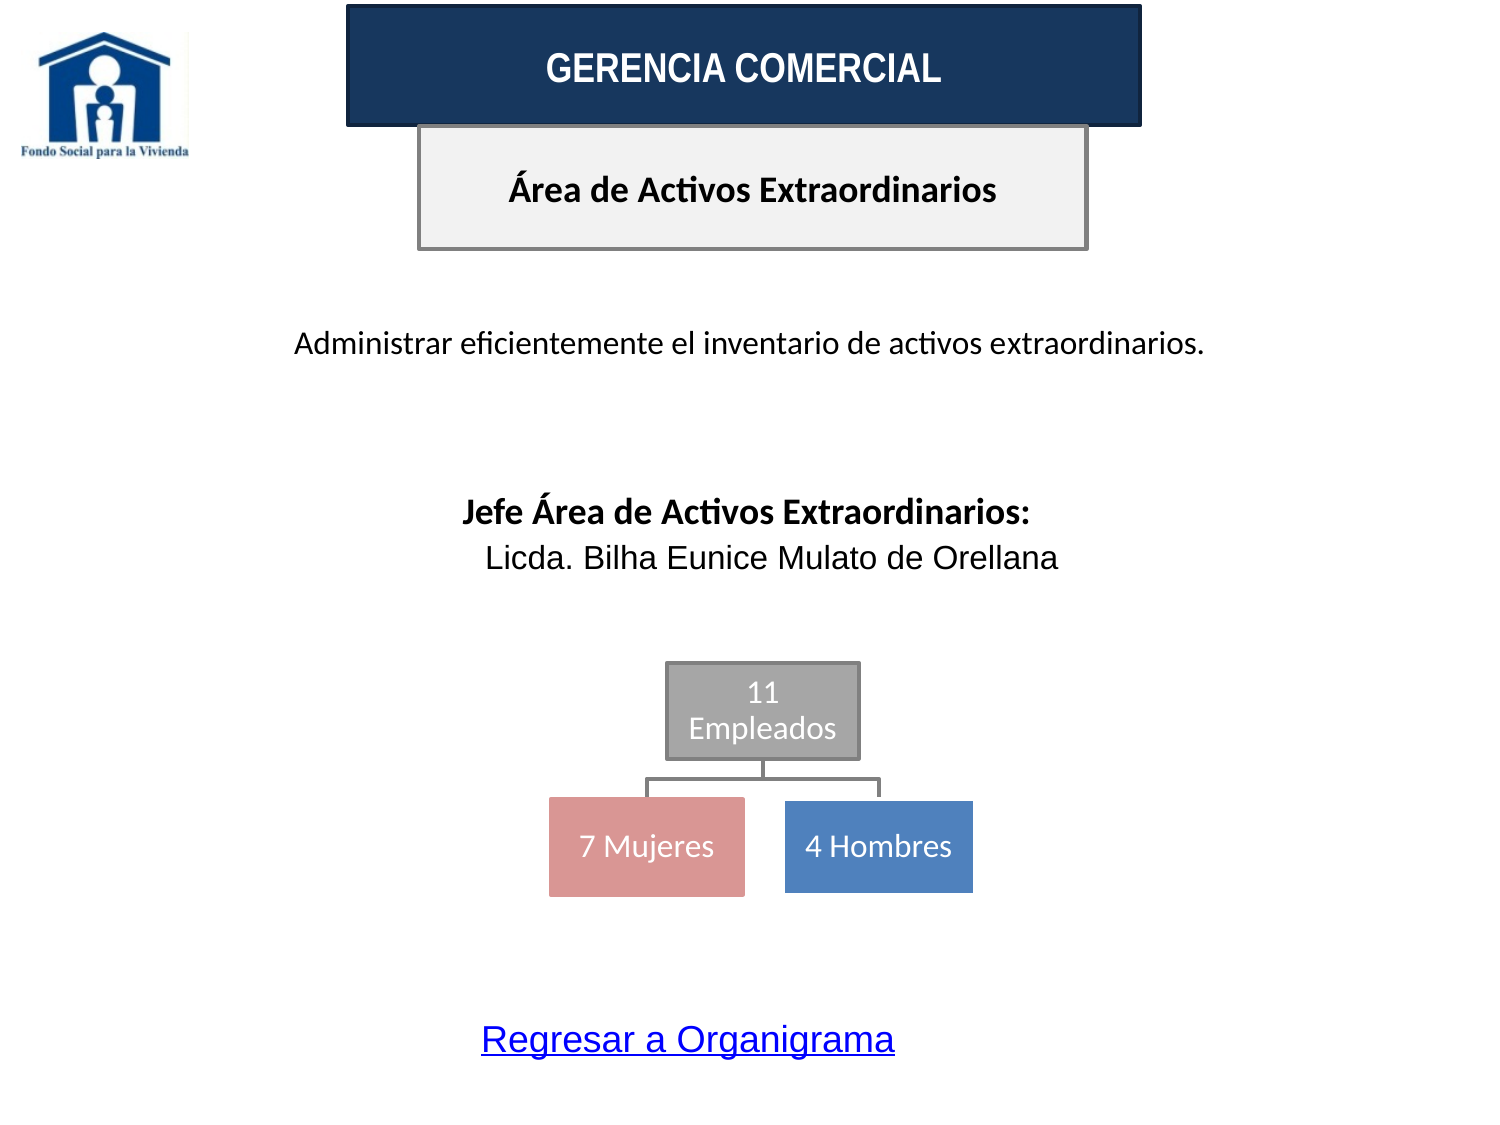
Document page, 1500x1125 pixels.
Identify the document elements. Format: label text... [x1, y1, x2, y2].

text_box Área de Activos Extraordinarios [417, 124, 1089, 251]
text_box Regresar a Organigrama [466, 1007, 957, 1067]
picture [21, 32, 190, 159]
text_box Jefe Área de Activos Extraordinarios: Licda. Bilha Eunice Mulato de Orellana [407, 479, 1087, 585]
text_box GERENCIA COMERCIAL [346, 4, 1142, 127]
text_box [515, 662, 1011, 896]
text_box Administrar eficientemente el inventario de activos extraordinarios. [159, 313, 1341, 369]
